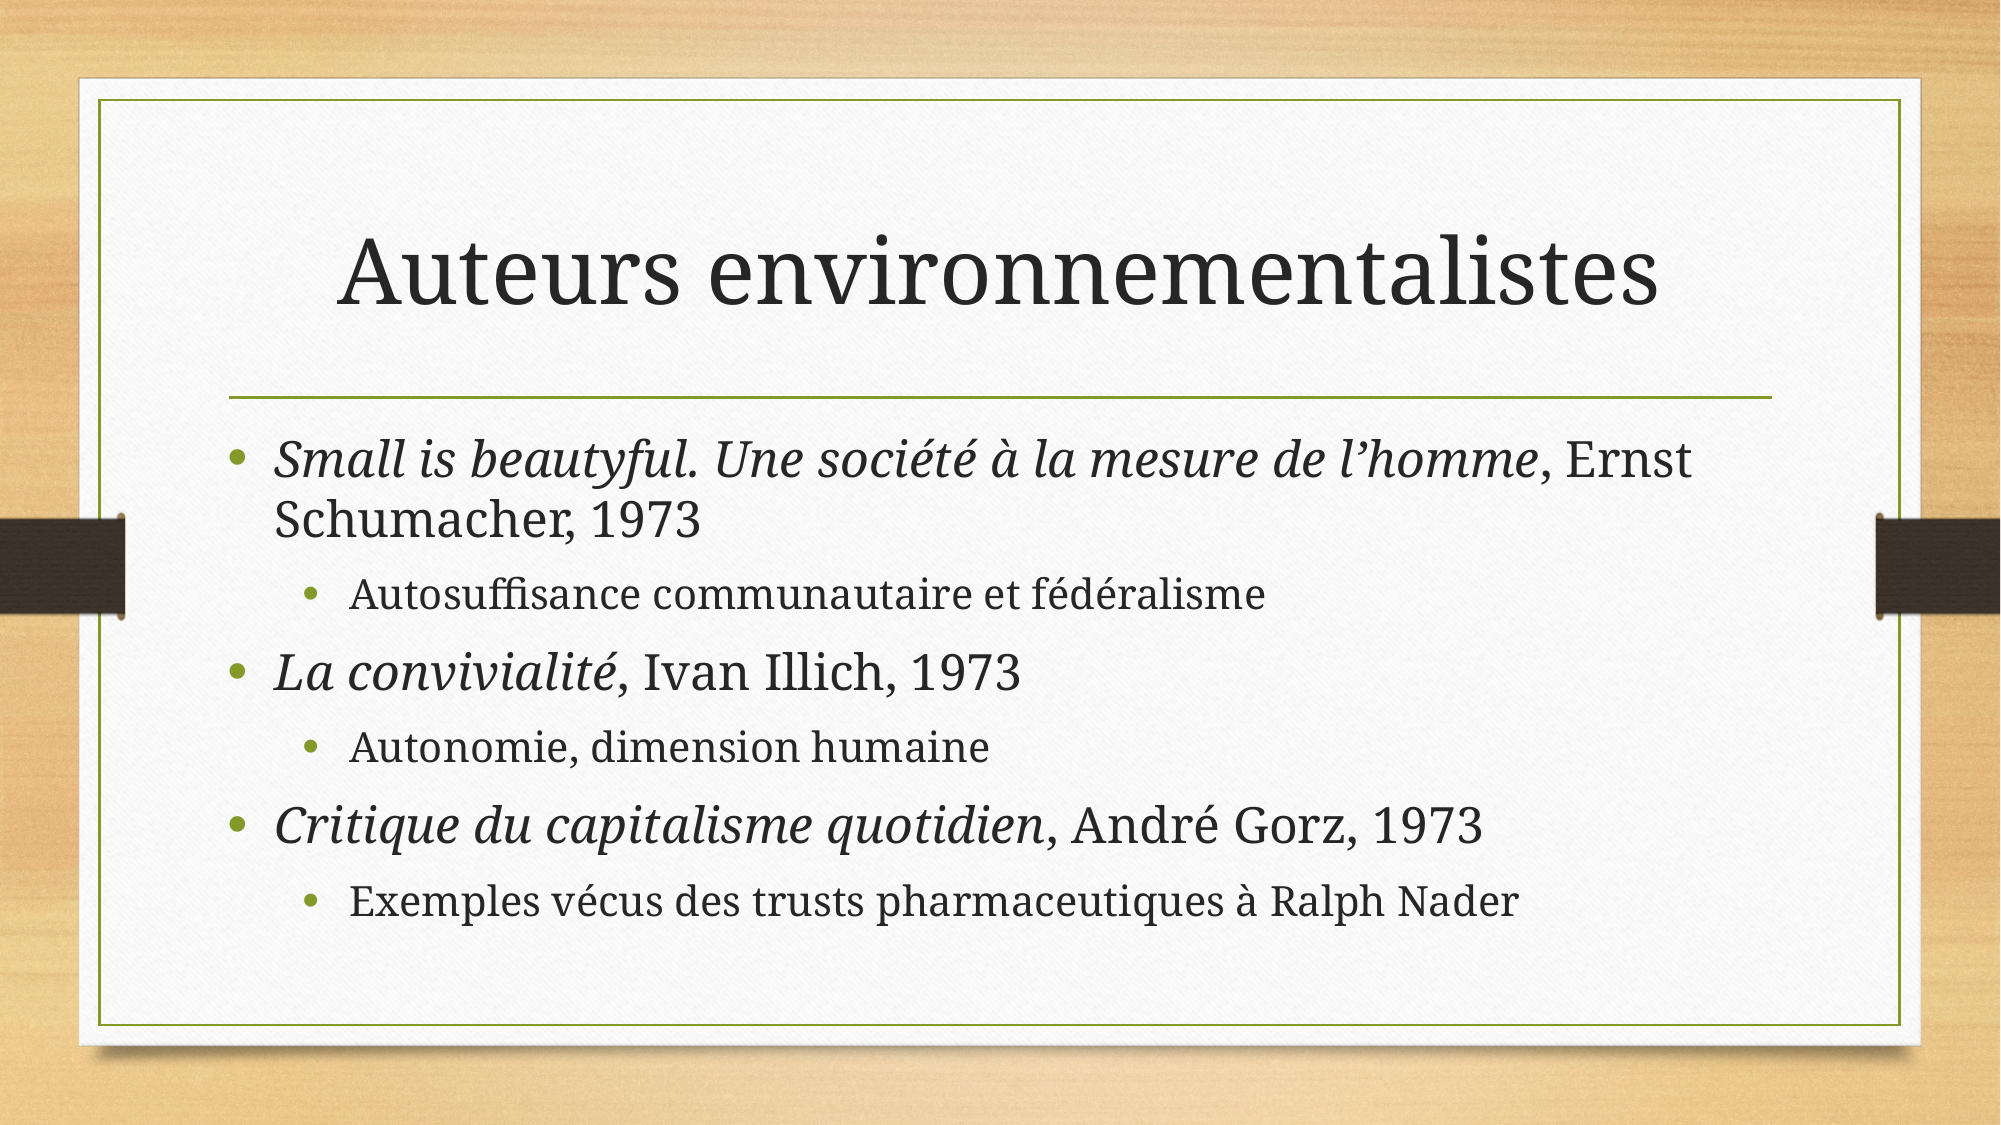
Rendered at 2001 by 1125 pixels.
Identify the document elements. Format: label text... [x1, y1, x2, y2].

title Auteurs environnementalistes [212, 161, 1788, 375]
list Small is beautyful. Une société à la mesure de l’homme, Ernst Schumacher, 1973 Autosuffisance communautaire et fédéralisme La convivialité, Ivan Illich, 1973 Autonomie, dimension humaine Critique du capitalisme quotidien, André Gorz, 1973 Exemples vécus des trusts pharmaceutiques à Ralph Nader [212, 419, 1788, 964]
picture [0, 0, 2001, 1125]
